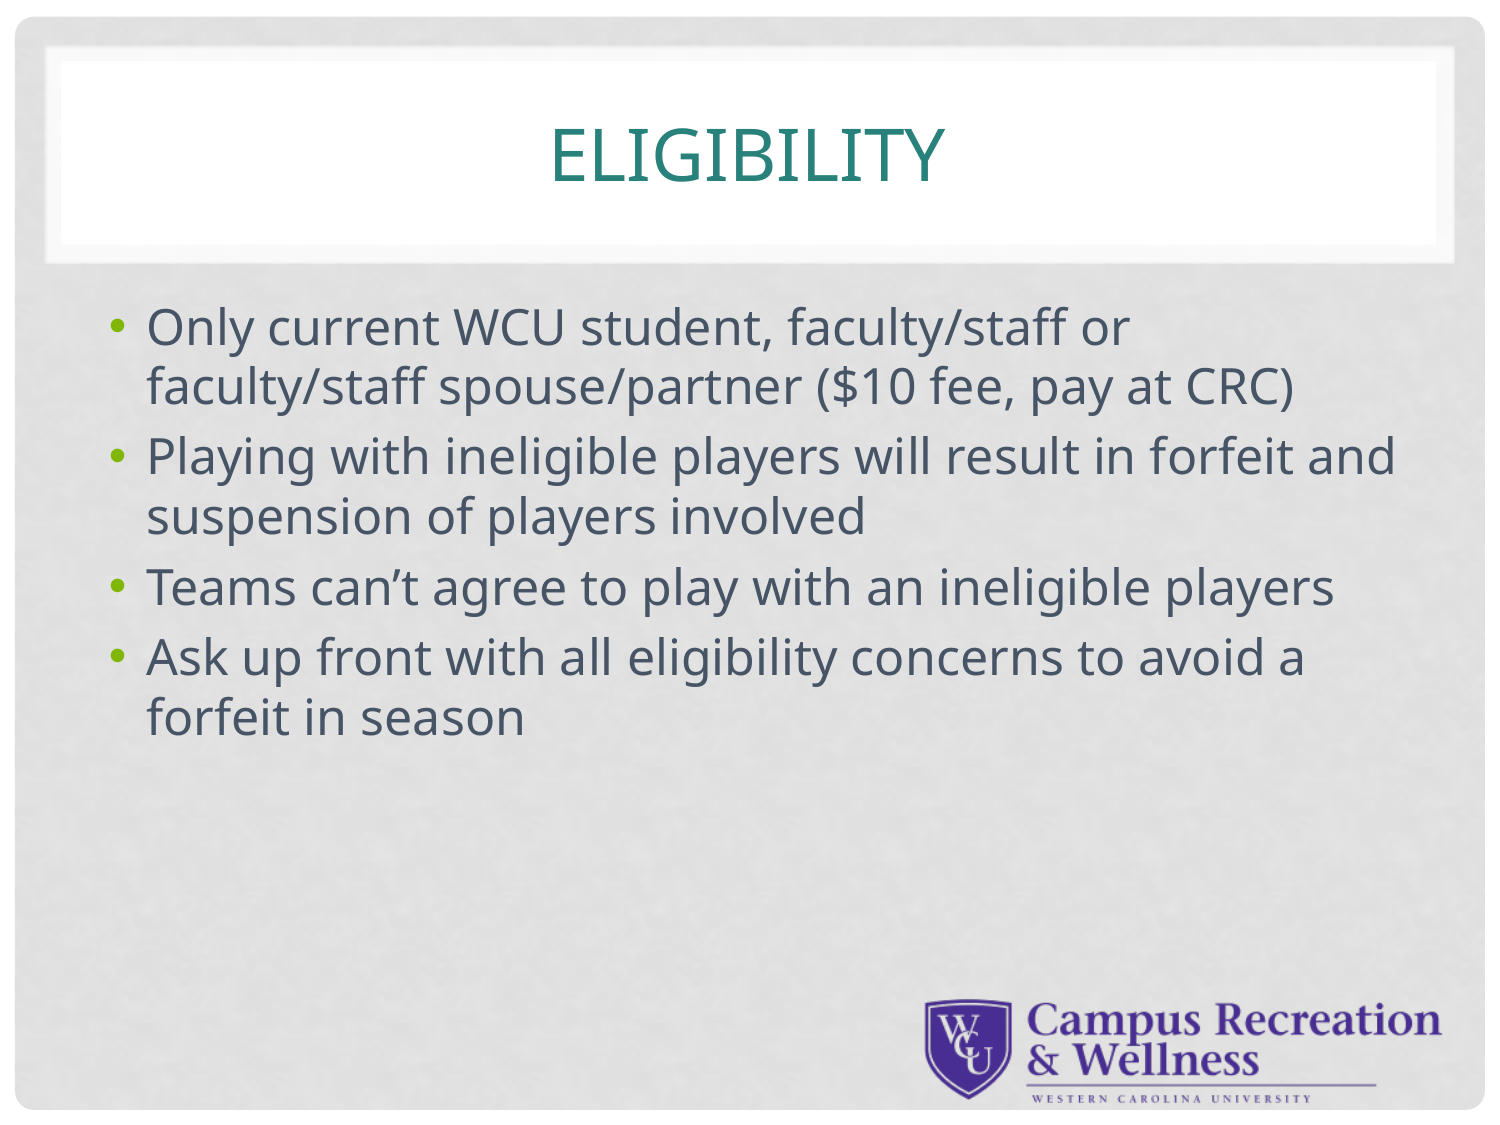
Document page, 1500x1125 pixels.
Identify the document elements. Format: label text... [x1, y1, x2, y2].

title Eligibility [69, 66, 1425, 238]
picture [871, 941, 1500, 1125]
list Only current WCU student, faculty/staff or faculty/staff spouse/partner ($10 fee, pay at CRC) Playing with ineligible players will result in forfeit and suspension of players involved Teams can’t agree to play with an ineligible players Ask up front with all eligibility concerns to avoid a forfeit in season [75, 287, 1425, 1005]
